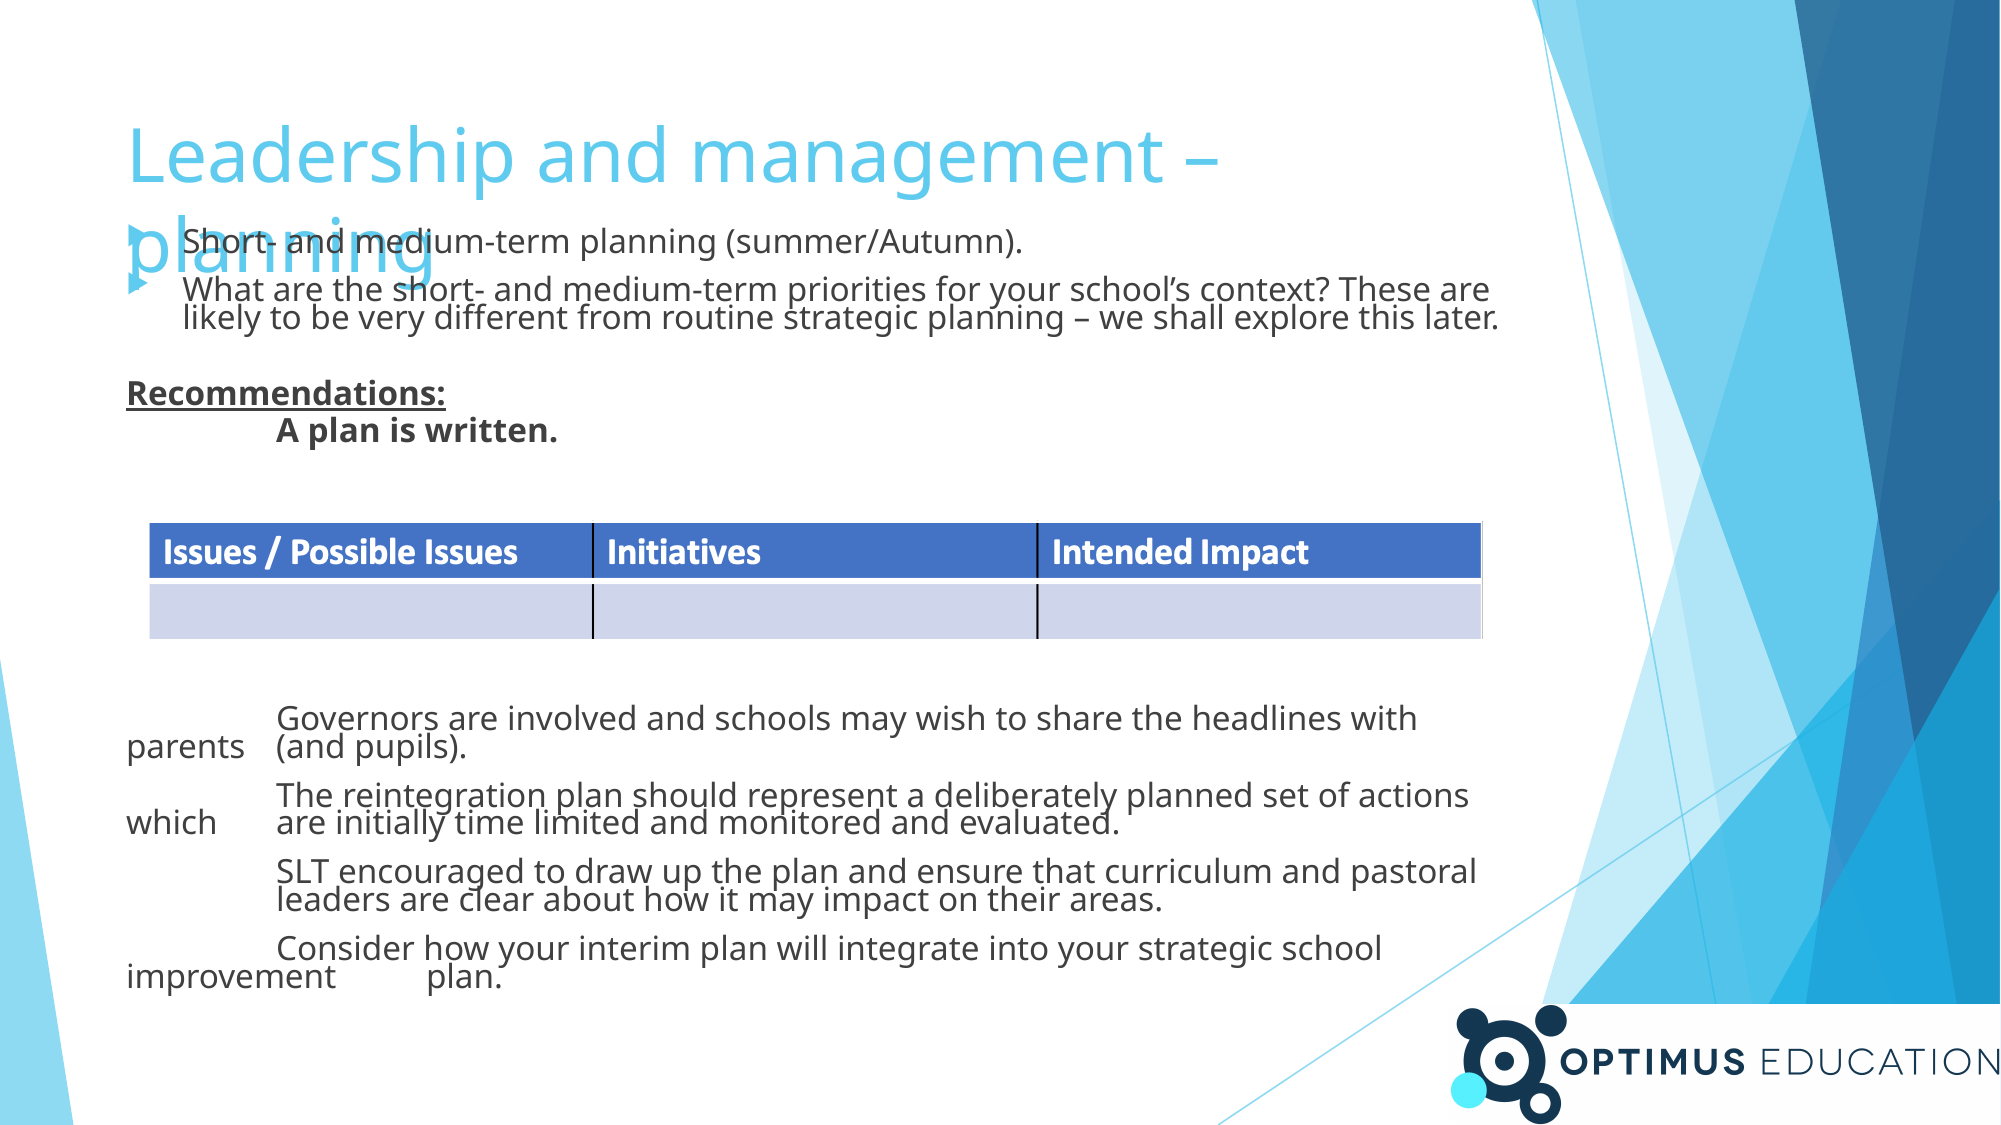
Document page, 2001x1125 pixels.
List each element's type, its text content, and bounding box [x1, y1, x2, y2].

title Leadership and management – planning [111, 99, 1556, 317]
list Short- and medium-term planning (summer/Autumn). What are the short- and medium-term priorities for your school’s context? These are likely to be very different from routine strategic planning – we shall explore this later. Recommendations: A plan is written. Governors are involved and schools may wish to share the headlines with parents (and pupils). The reintegration plan should represent a deliberately planned set of actions which are initially time limited and monitored and evaluated. SLT encouraged to draw up the plan and ensure that curriculum and pastoral leaders are clear about how it may impact on their areas. Consider how your interim plan will integrate into your strategic school improvement plan. [111, 223, 1522, 1050]
picture [149, 517, 1484, 639]
picture [1450, 1003, 2000, 1125]
